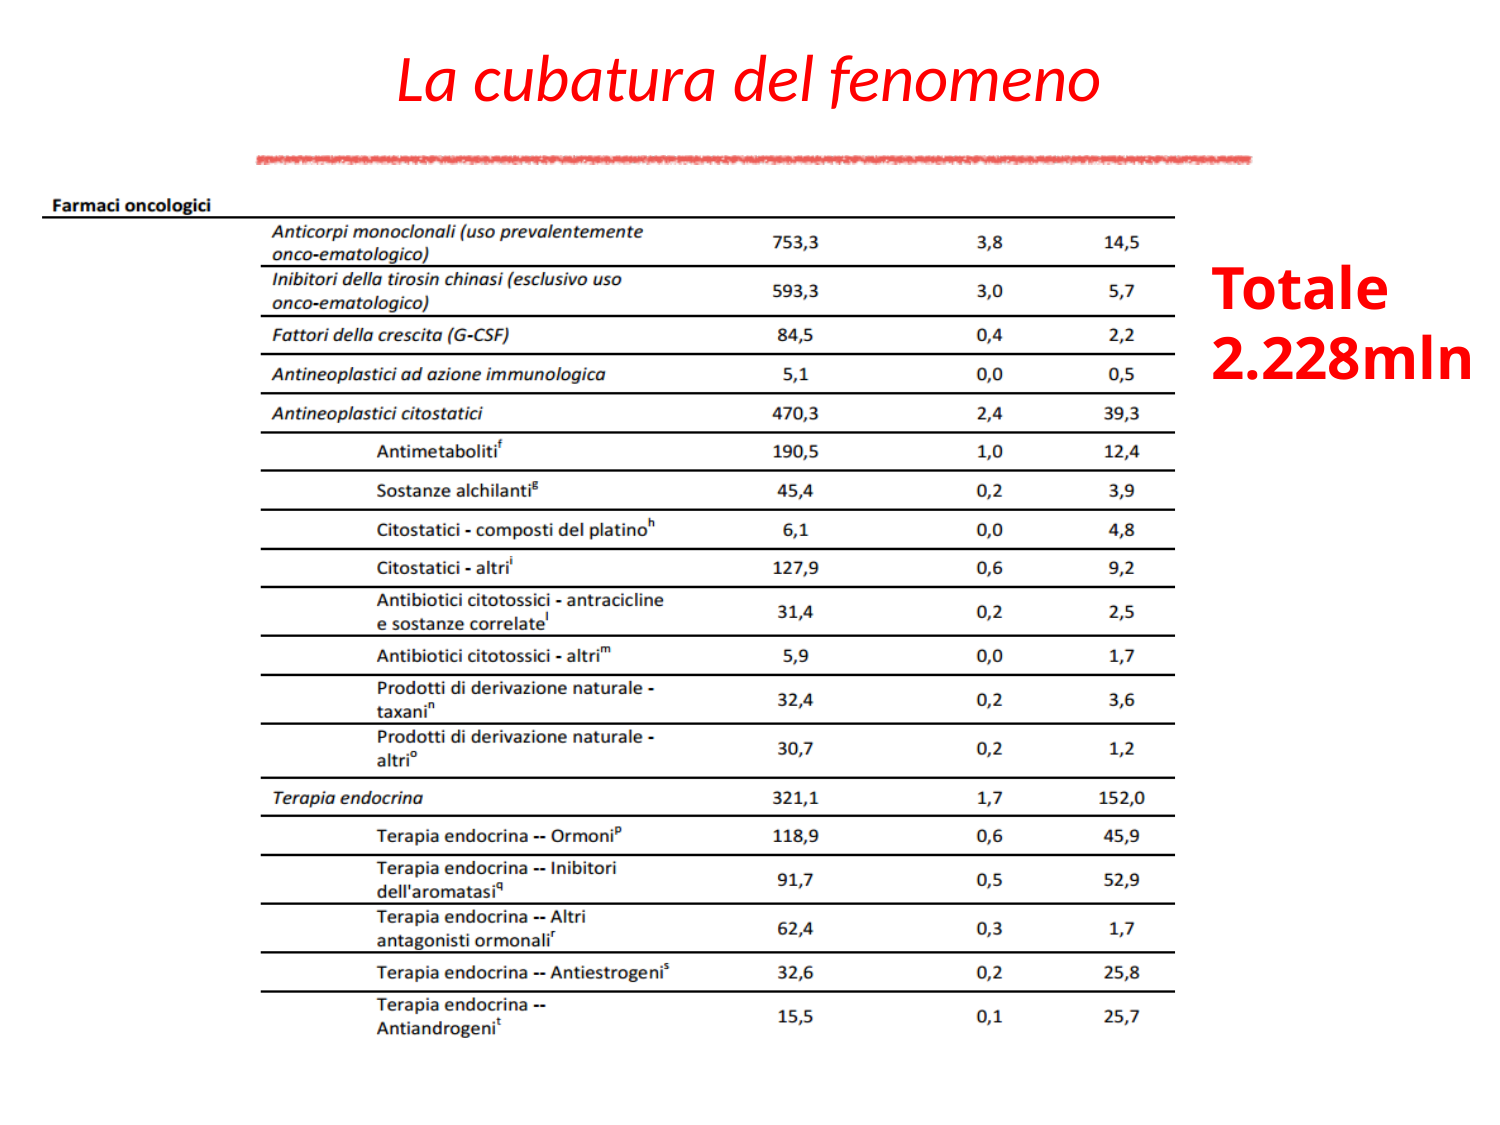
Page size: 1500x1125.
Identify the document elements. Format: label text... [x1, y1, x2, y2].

picture [251, 155, 1257, 165]
title La cubatura del fenomeno [109, 22, 1391, 127]
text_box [41, 188, 1176, 1040]
text_box Totale 2.228mln [1196, 243, 1490, 399]
